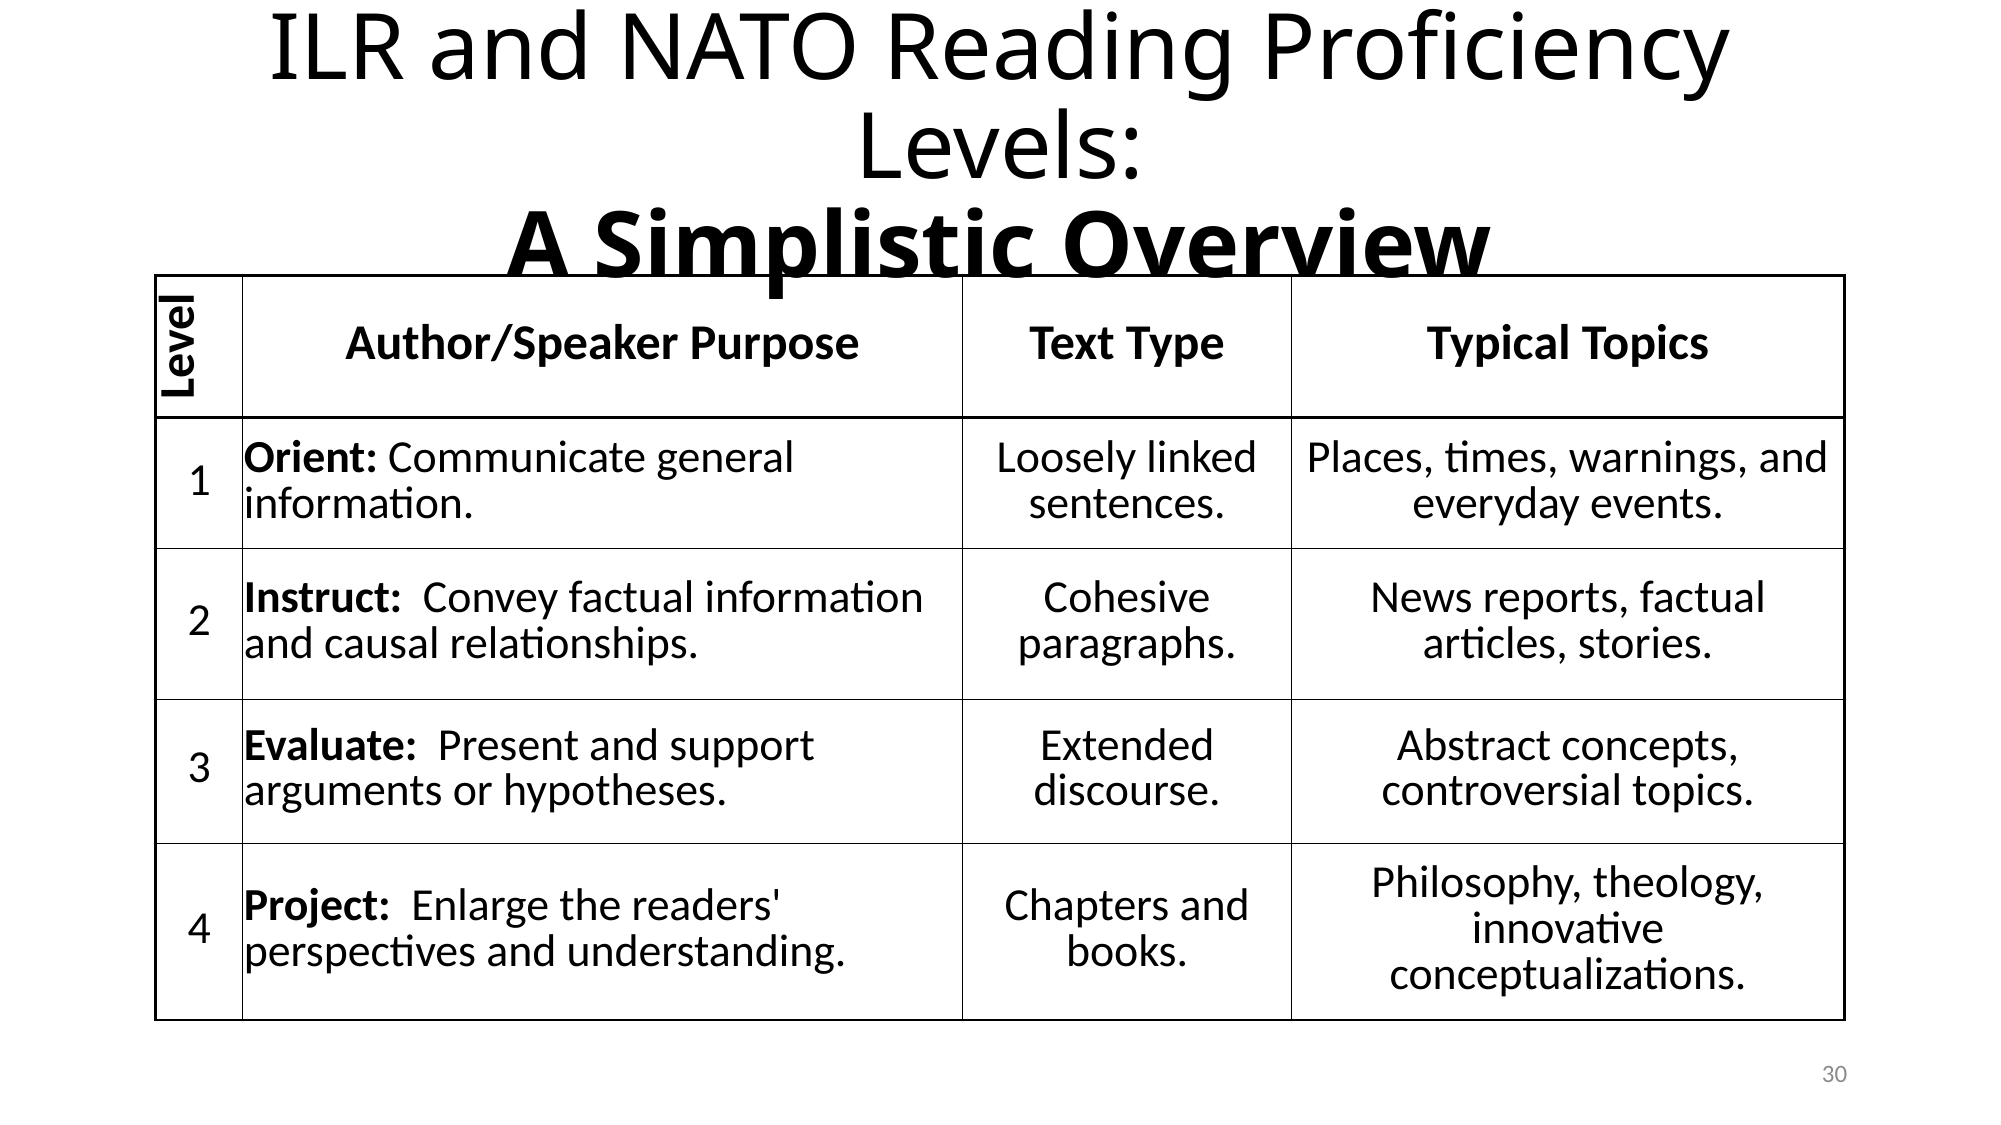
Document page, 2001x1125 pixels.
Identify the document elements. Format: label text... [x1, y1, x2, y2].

table_header Text Type [963, 277, 1291, 416]
table_cell Philosophy, theology, innovative conceptualizations. [1292, 844, 1843, 1019]
table_cell Cohesive paragraphs. [963, 549, 1291, 699]
table_cell Loosely linked sentences. [963, 419, 1291, 548]
table_header Author/Speaker Purpose [243, 277, 962, 416]
table_cell Chapters and books. [963, 844, 1291, 1019]
table_cell News reports, factual articles, stories. [1292, 549, 1843, 699]
table_cell Abstract concepts, controversial topics. [1292, 700, 1843, 843]
title ILR and NATO Reading Proficiency Levels: A Simplistic Overview [137, 59, 1863, 238]
slide_number 30 [1412, 1042, 1863, 1103]
table_cell 4 [157, 844, 242, 1019]
table_cell Extended discourse. [963, 700, 1291, 843]
table_cell 1 [157, 419, 242, 548]
table_cell Places, times, warnings, and everyday events. [1292, 419, 1843, 548]
table_cell Orient: Communicate general information. [243, 419, 962, 548]
table_cell Project: Enlarge the readers' perspectives and understanding. [243, 844, 962, 1019]
table_cell 2 [157, 549, 242, 699]
table_header Level [157, 277, 242, 416]
table_header Typical Topics [1292, 277, 1843, 416]
table_cell Instruct: Convey factual information and causal relationships. [243, 549, 962, 699]
table_cell Evaluate: Present and support arguments or hypotheses. [243, 700, 962, 843]
table_cell 3 [157, 700, 242, 843]
